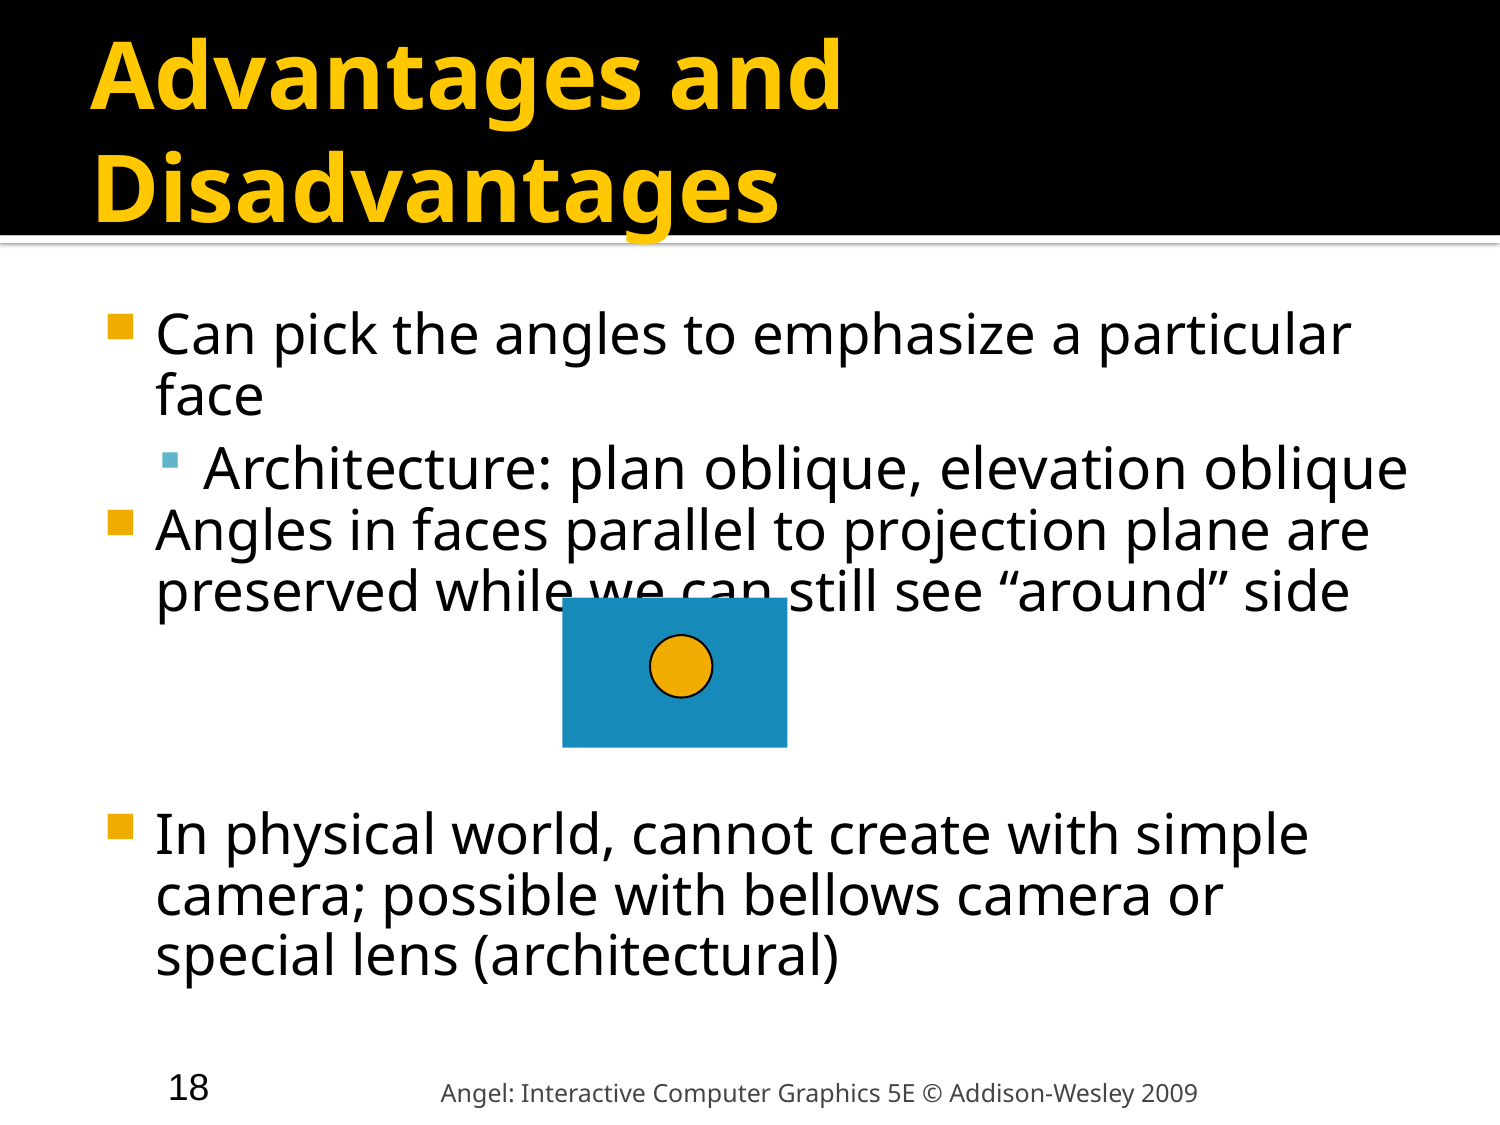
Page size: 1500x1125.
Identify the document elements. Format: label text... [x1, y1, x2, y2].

footer Angel: Interactive Computer Graphics 5E © Addison-Wesley 2009 [433, 1062, 1337, 1108]
slide_number 18 [75, 1062, 425, 1108]
list Can pick the angles to emphasize a particular face Architecture: plan oblique, elevation oblique Angles in faces parallel to projection plane are preserved while we can still see “around” side In physical world, cannot create with simple camera; possible with bellows camera or special lens (architectural) [75, 291, 1425, 1050]
title Advantages and Disadvantages [75, 25, 1425, 231]
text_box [562, 597, 788, 748]
